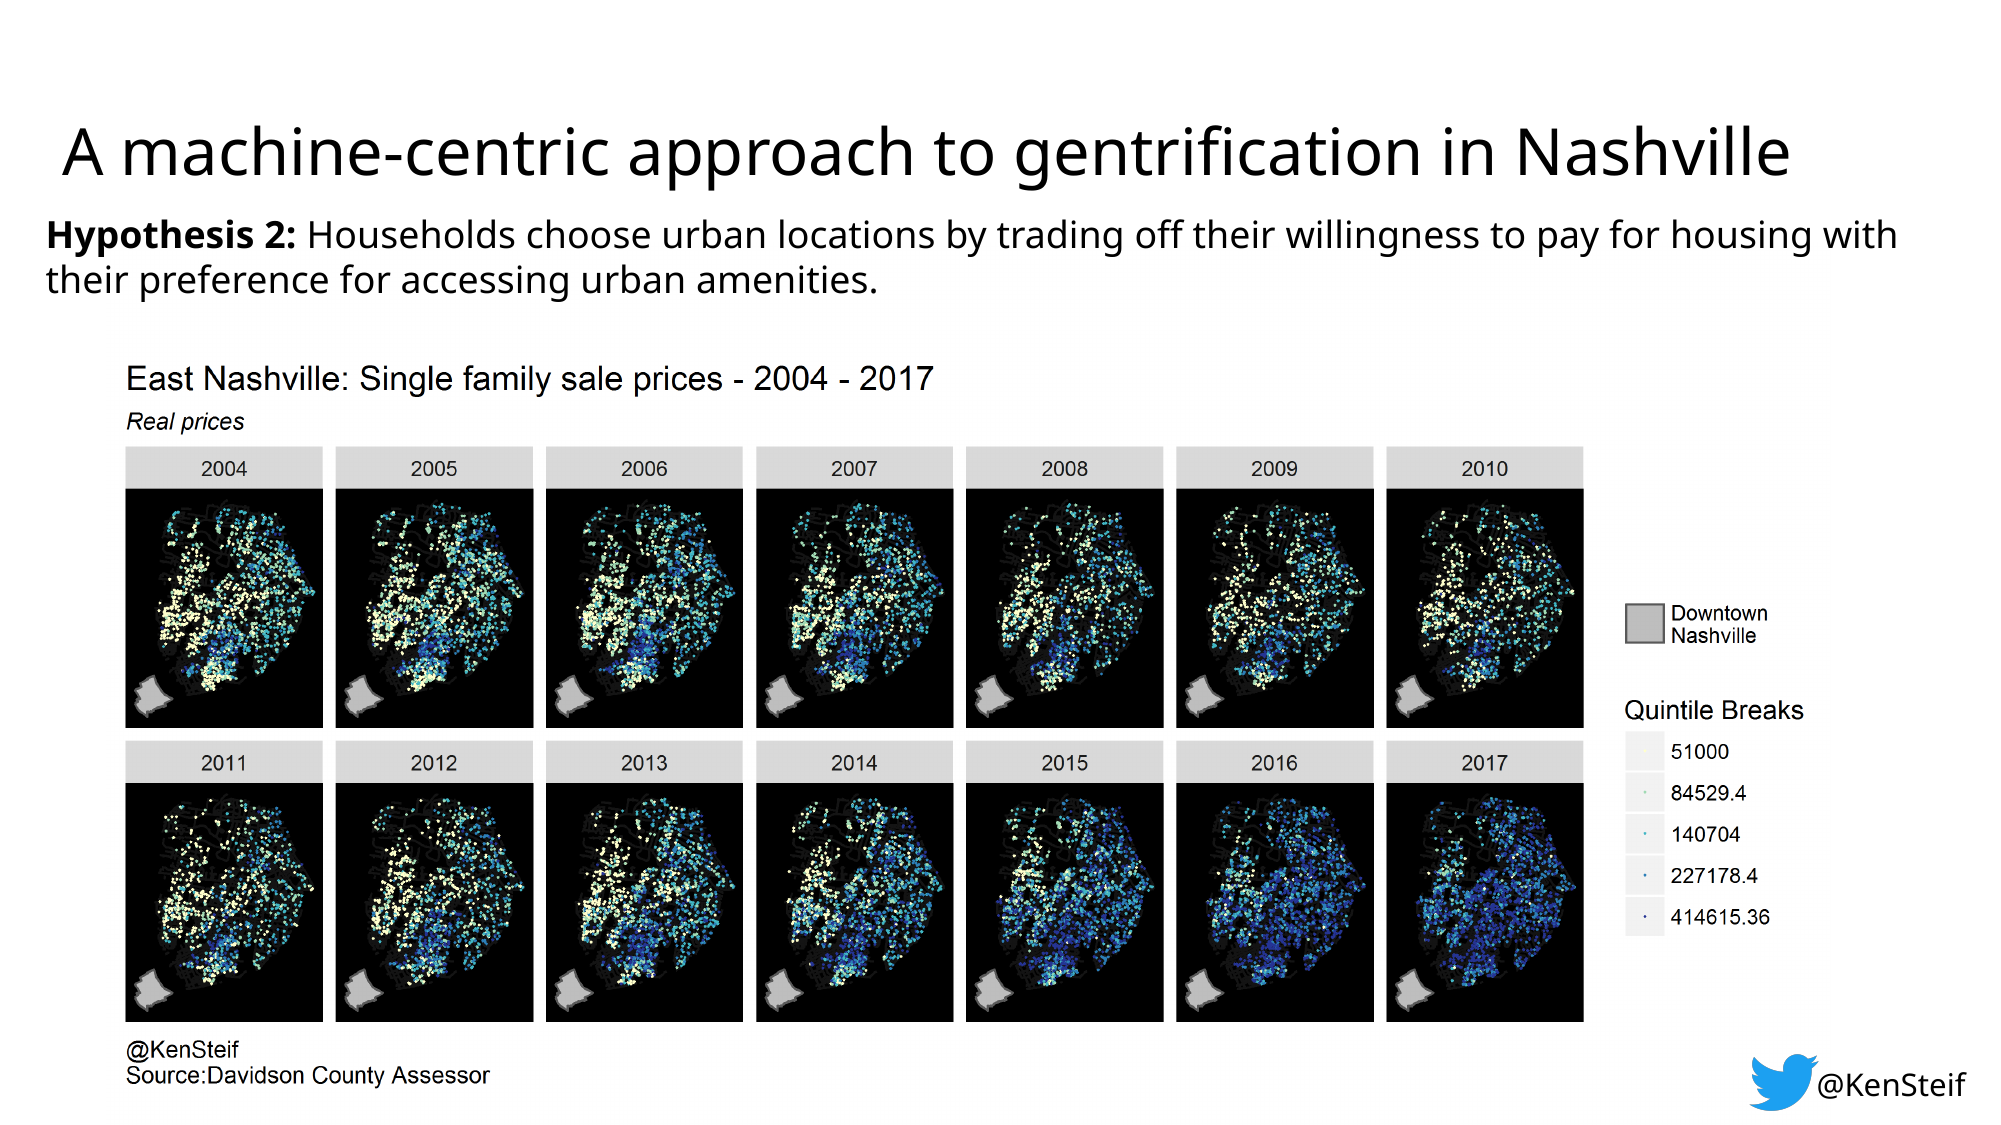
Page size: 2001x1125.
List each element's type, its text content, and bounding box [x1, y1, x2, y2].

text_box @KenSteif [1831, 1053, 1986, 1112]
picture [106, 241, 1831, 1125]
title A machine-centric approach to gentrification in Nashville [47, 54, 1921, 198]
text_box Hypothesis 2: Households choose urban locations by trading off their willingness to pay for housing with their preference for accessing urban amenities. [30, 203, 1970, 309]
